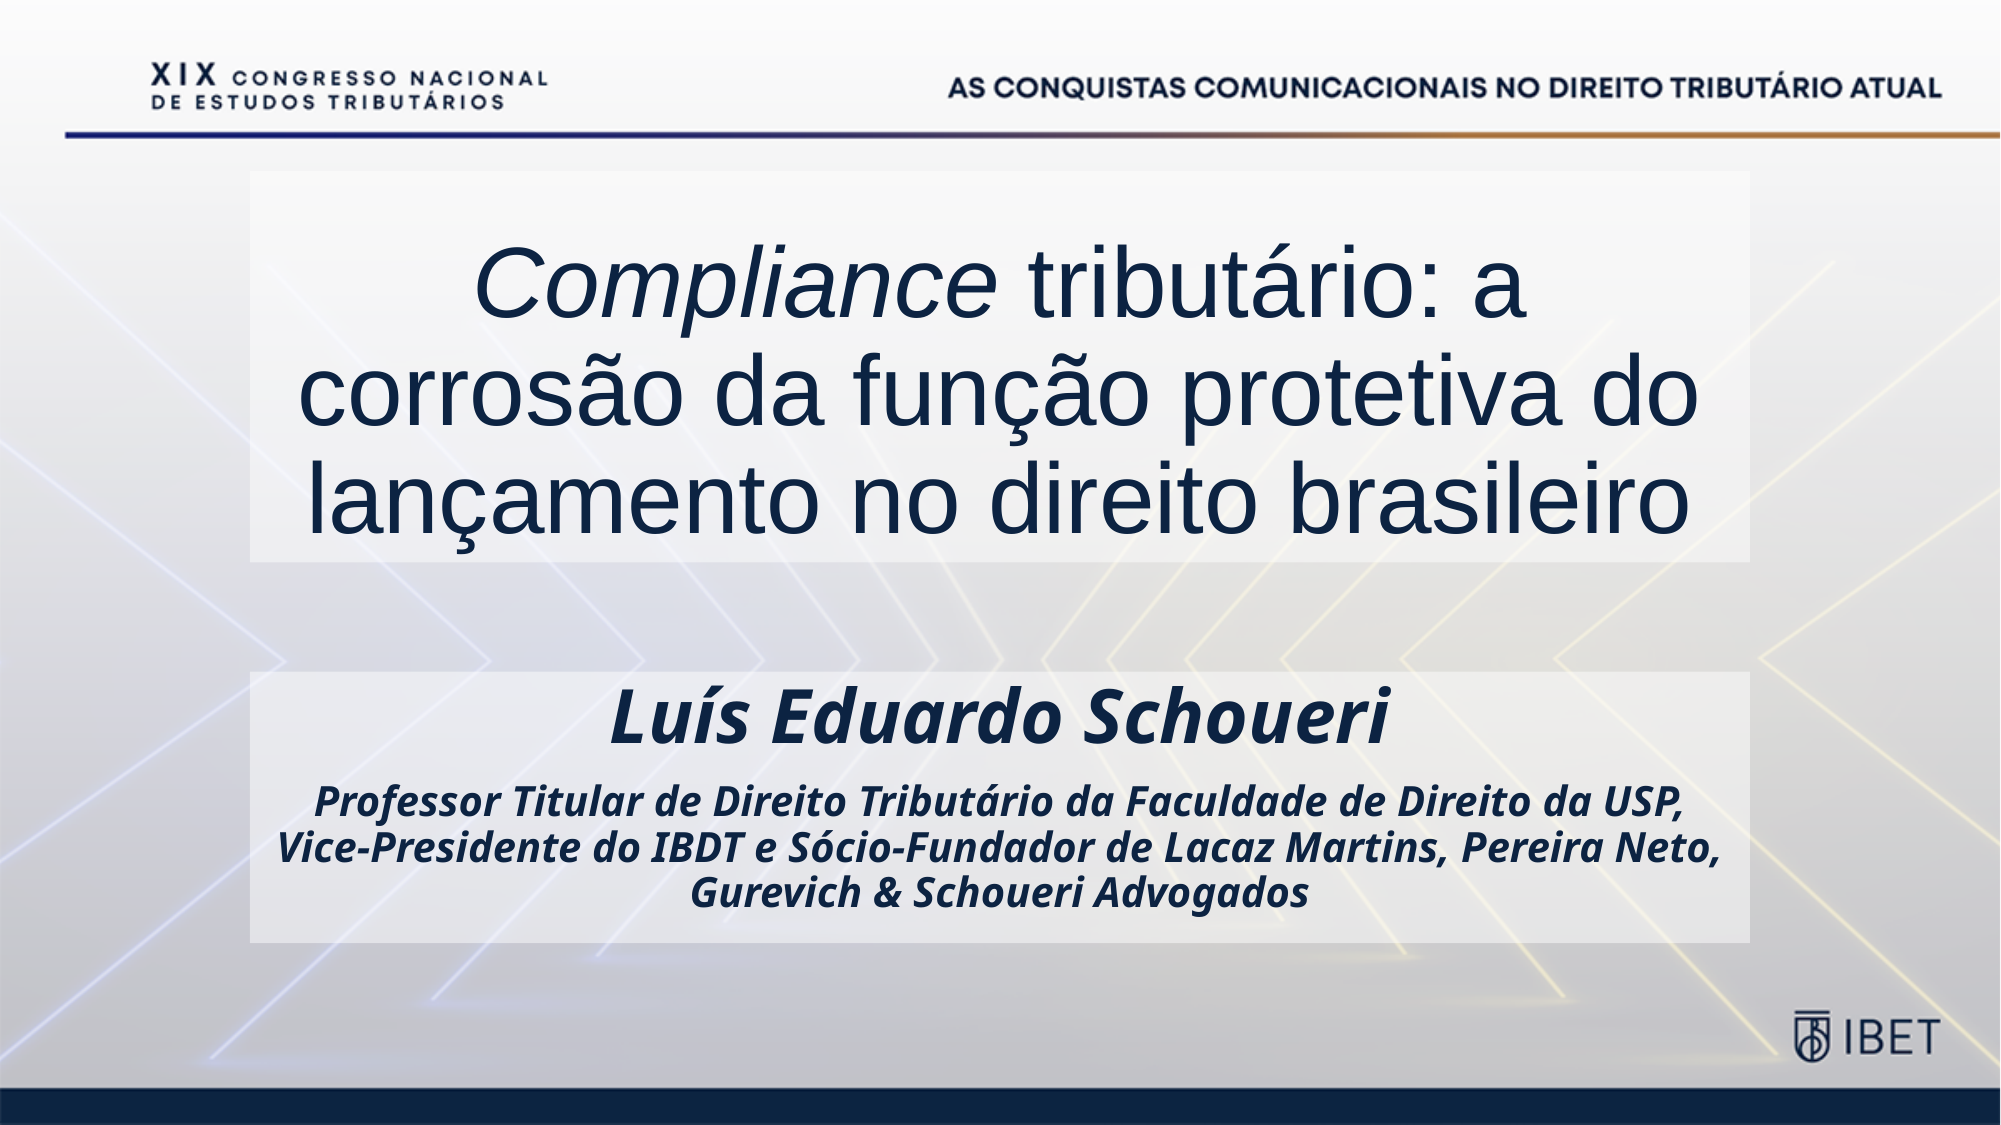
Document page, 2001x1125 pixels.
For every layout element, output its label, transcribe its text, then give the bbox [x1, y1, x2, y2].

picture [0, 0, 2001, 1125]
title Compliance tributário: a corrosão da função protetiva do lançamento no direito brasileiro [249, 170, 1750, 563]
subtitle Luís Eduardo Schoueri Professor Titular de Direito Tributário da Faculdade de Direito da USP, Vice-Presidente do IBDT e Sócio-Fundador de Lacaz Martins, Pereira Neto, Gurevich & Schoueri Advogados [249, 671, 1750, 944]
